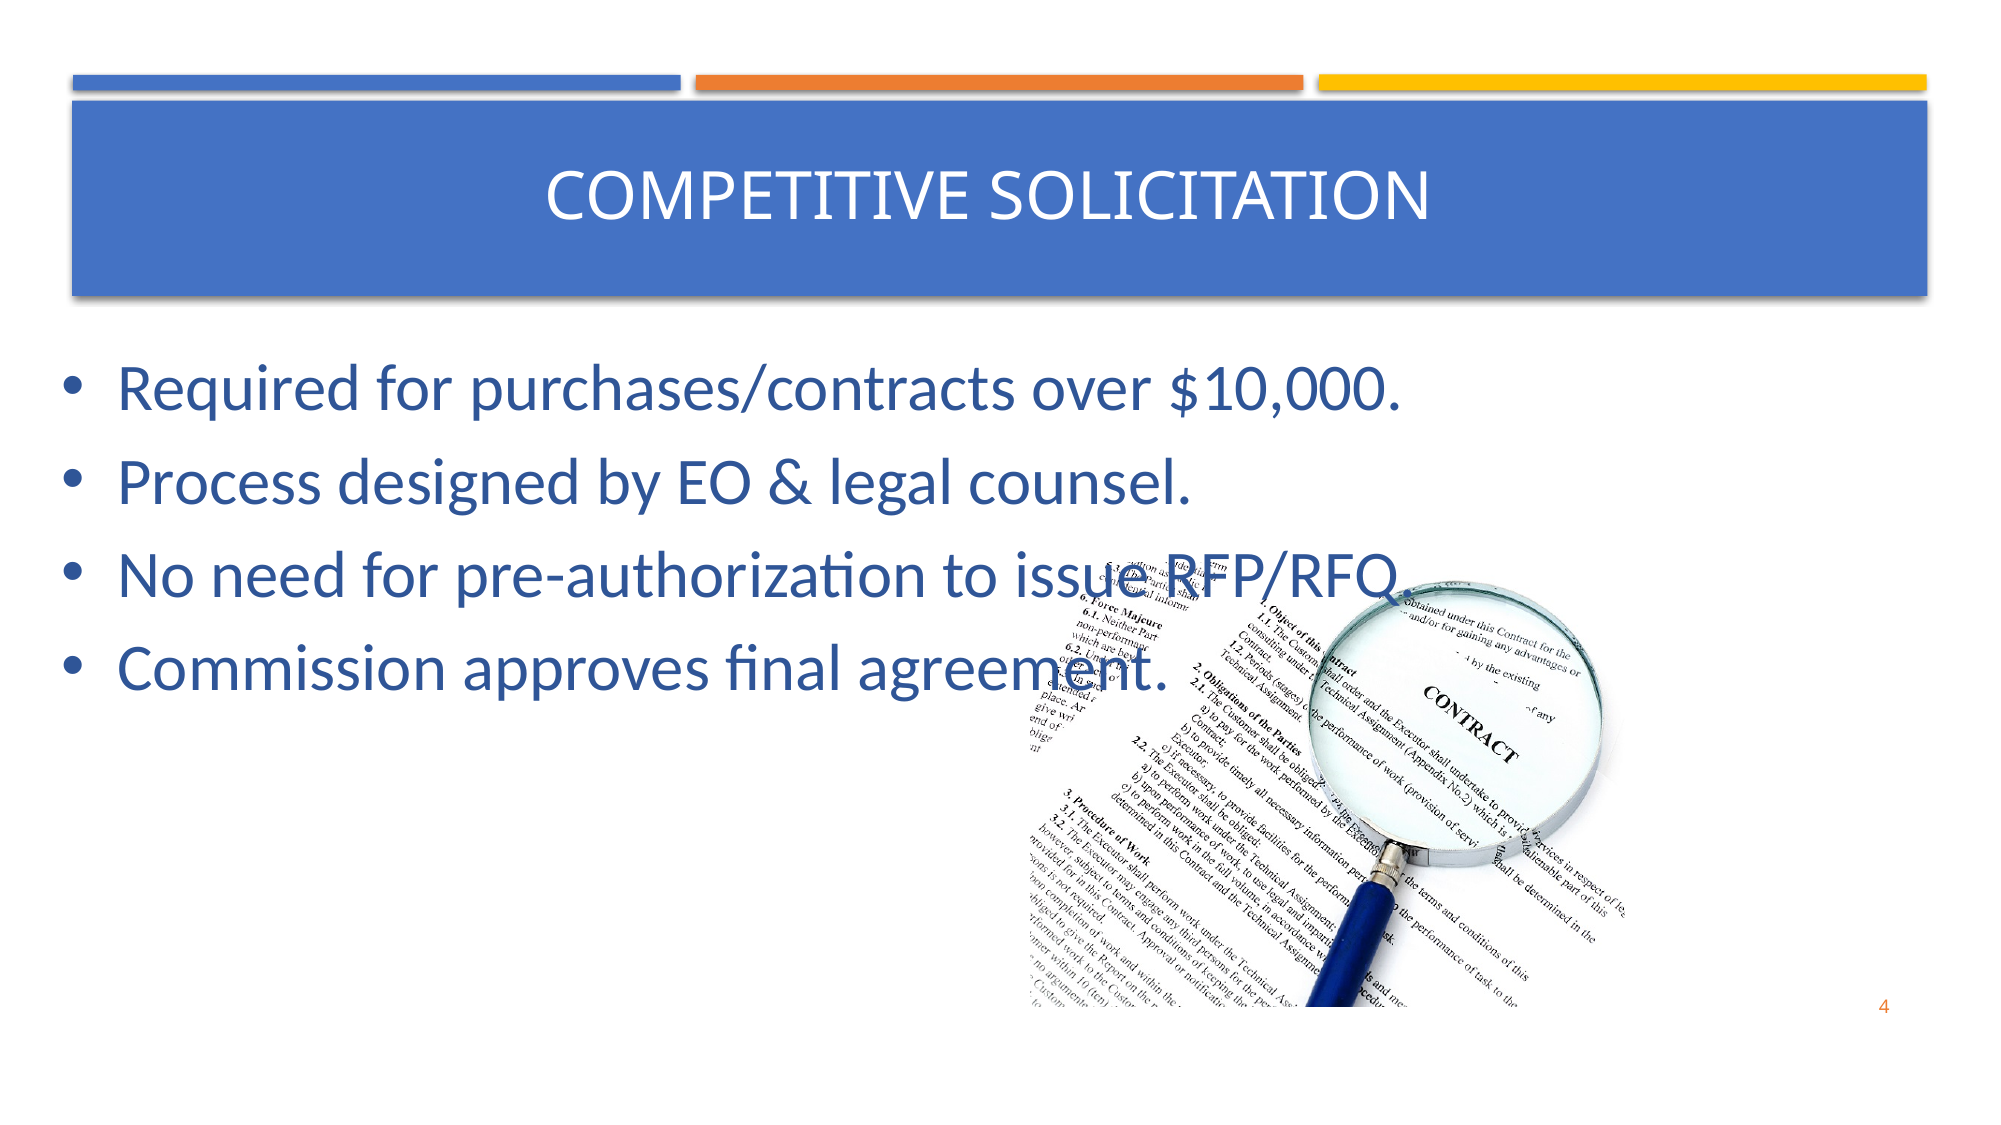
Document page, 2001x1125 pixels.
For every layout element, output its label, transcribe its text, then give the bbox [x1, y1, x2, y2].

text_box Required for purchases/contracts over $10,000. Process designed by EO & legal counsel. No need for pre-authorization to issue RFP/RFQ. Commission approves final agreement. [46, 336, 1927, 992]
slide_number 4 [1732, 992, 1905, 1037]
title [95, 115, 1905, 282]
picture [1030, 561, 1626, 1008]
text_box COMPETITIVE SOLICITATION [529, 145, 1450, 241]
